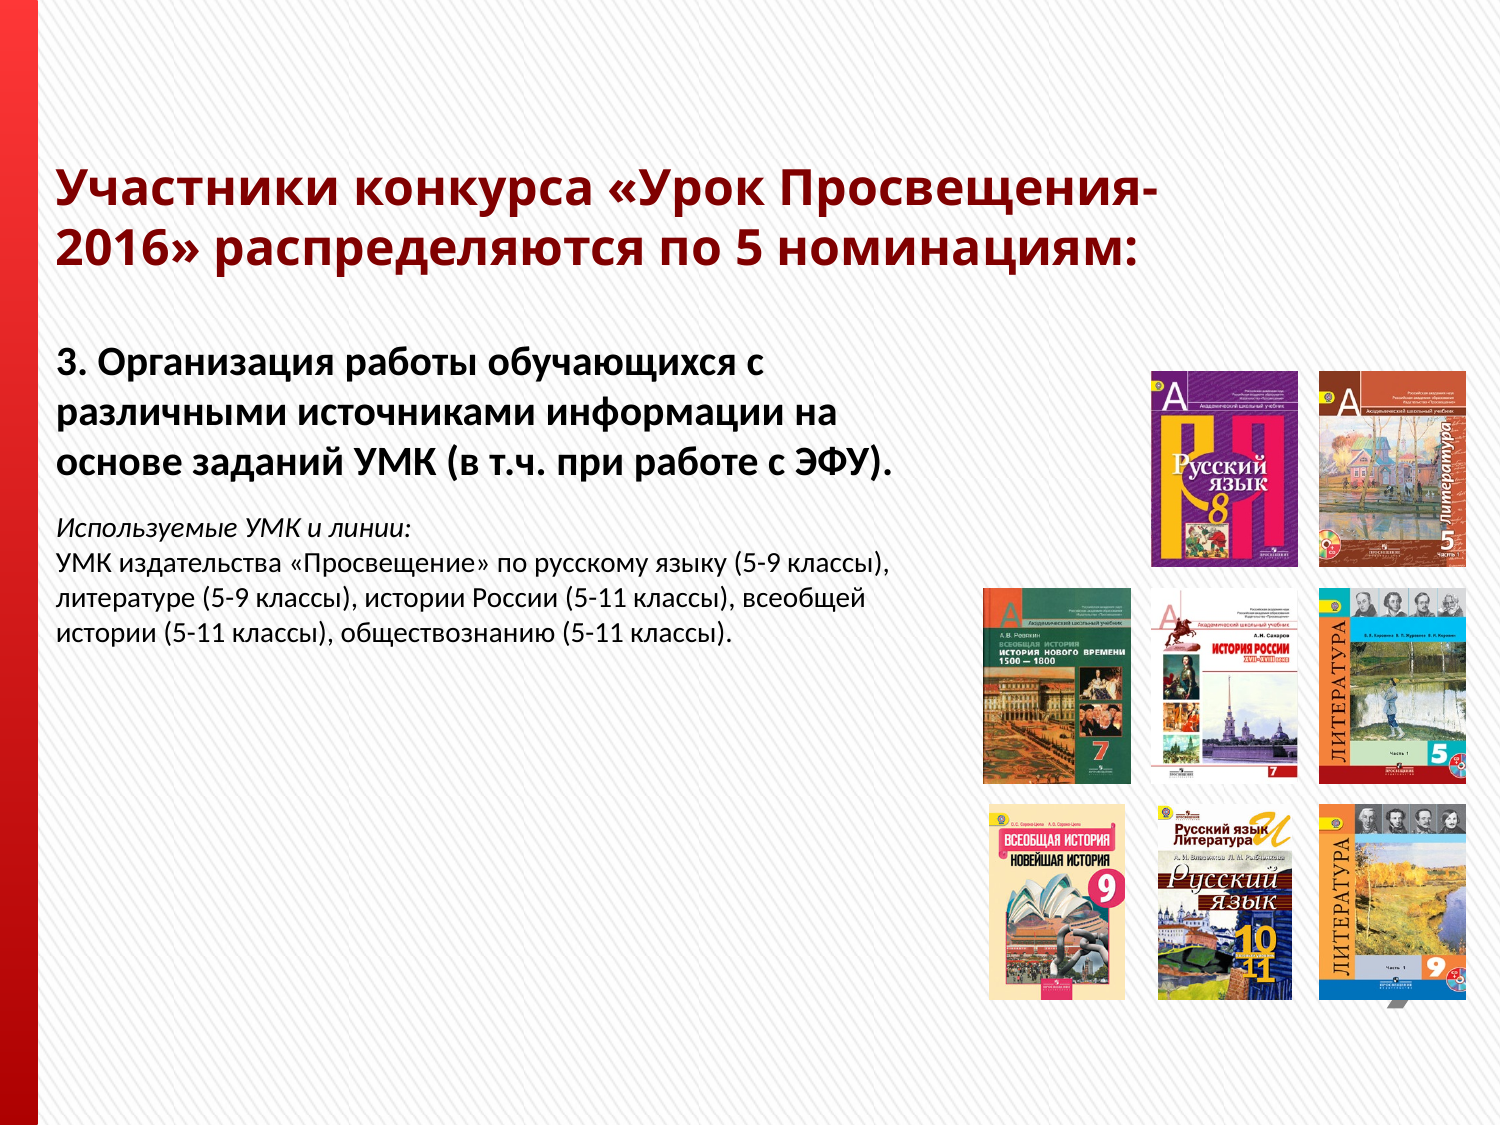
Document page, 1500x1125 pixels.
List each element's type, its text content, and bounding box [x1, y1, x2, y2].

picture [1318, 371, 1466, 568]
picture [983, 588, 1131, 784]
picture [1318, 804, 1466, 1000]
picture [1318, 588, 1466, 784]
text_box Участники конкурса «Урок Просвещения-2016» распределяются по 5 номинациям: [41, 113, 1317, 317]
picture [1151, 588, 1299, 784]
picture [1157, 804, 1292, 1000]
text_box 3. Организация работы обучающихся с различными источниками информации на основе заданий УМК (в т.ч. при работе с ЭФУ). Используемые УМК и линии: УМК издательства «Просвещение» по русскому языку (5-9 классы), литературе (5-9 классы), истории России (5-11 классы), всеобщей истории (5-11 классы), обществознанию (5-11 классы). [41, 326, 987, 917]
picture [1151, 371, 1298, 567]
picture [989, 804, 1125, 1000]
